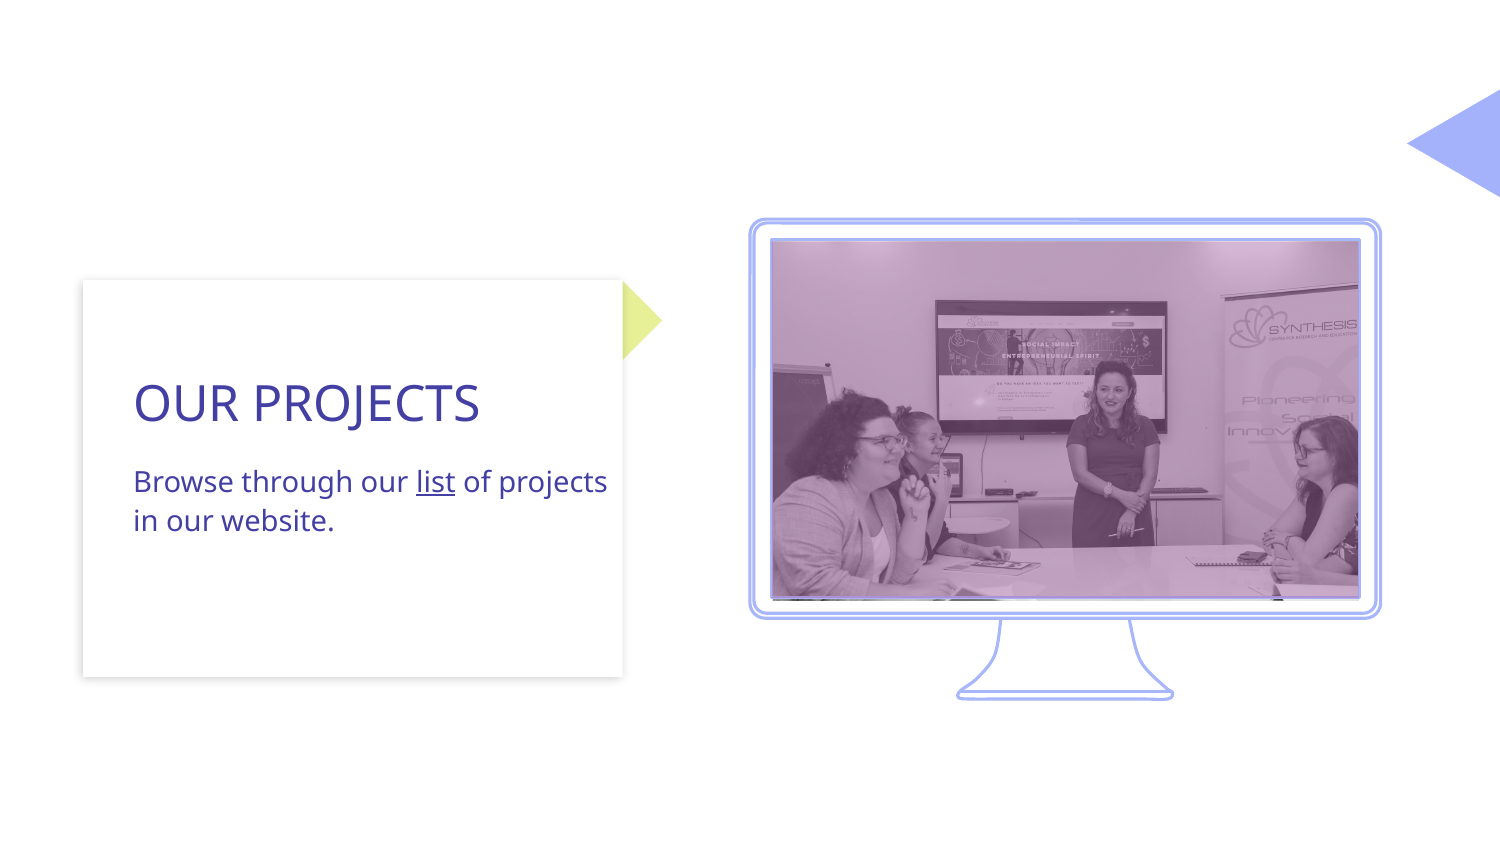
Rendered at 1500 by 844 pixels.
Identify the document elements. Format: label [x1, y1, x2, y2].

text_box [749, 218, 1381, 700]
text_box [82, 279, 663, 678]
